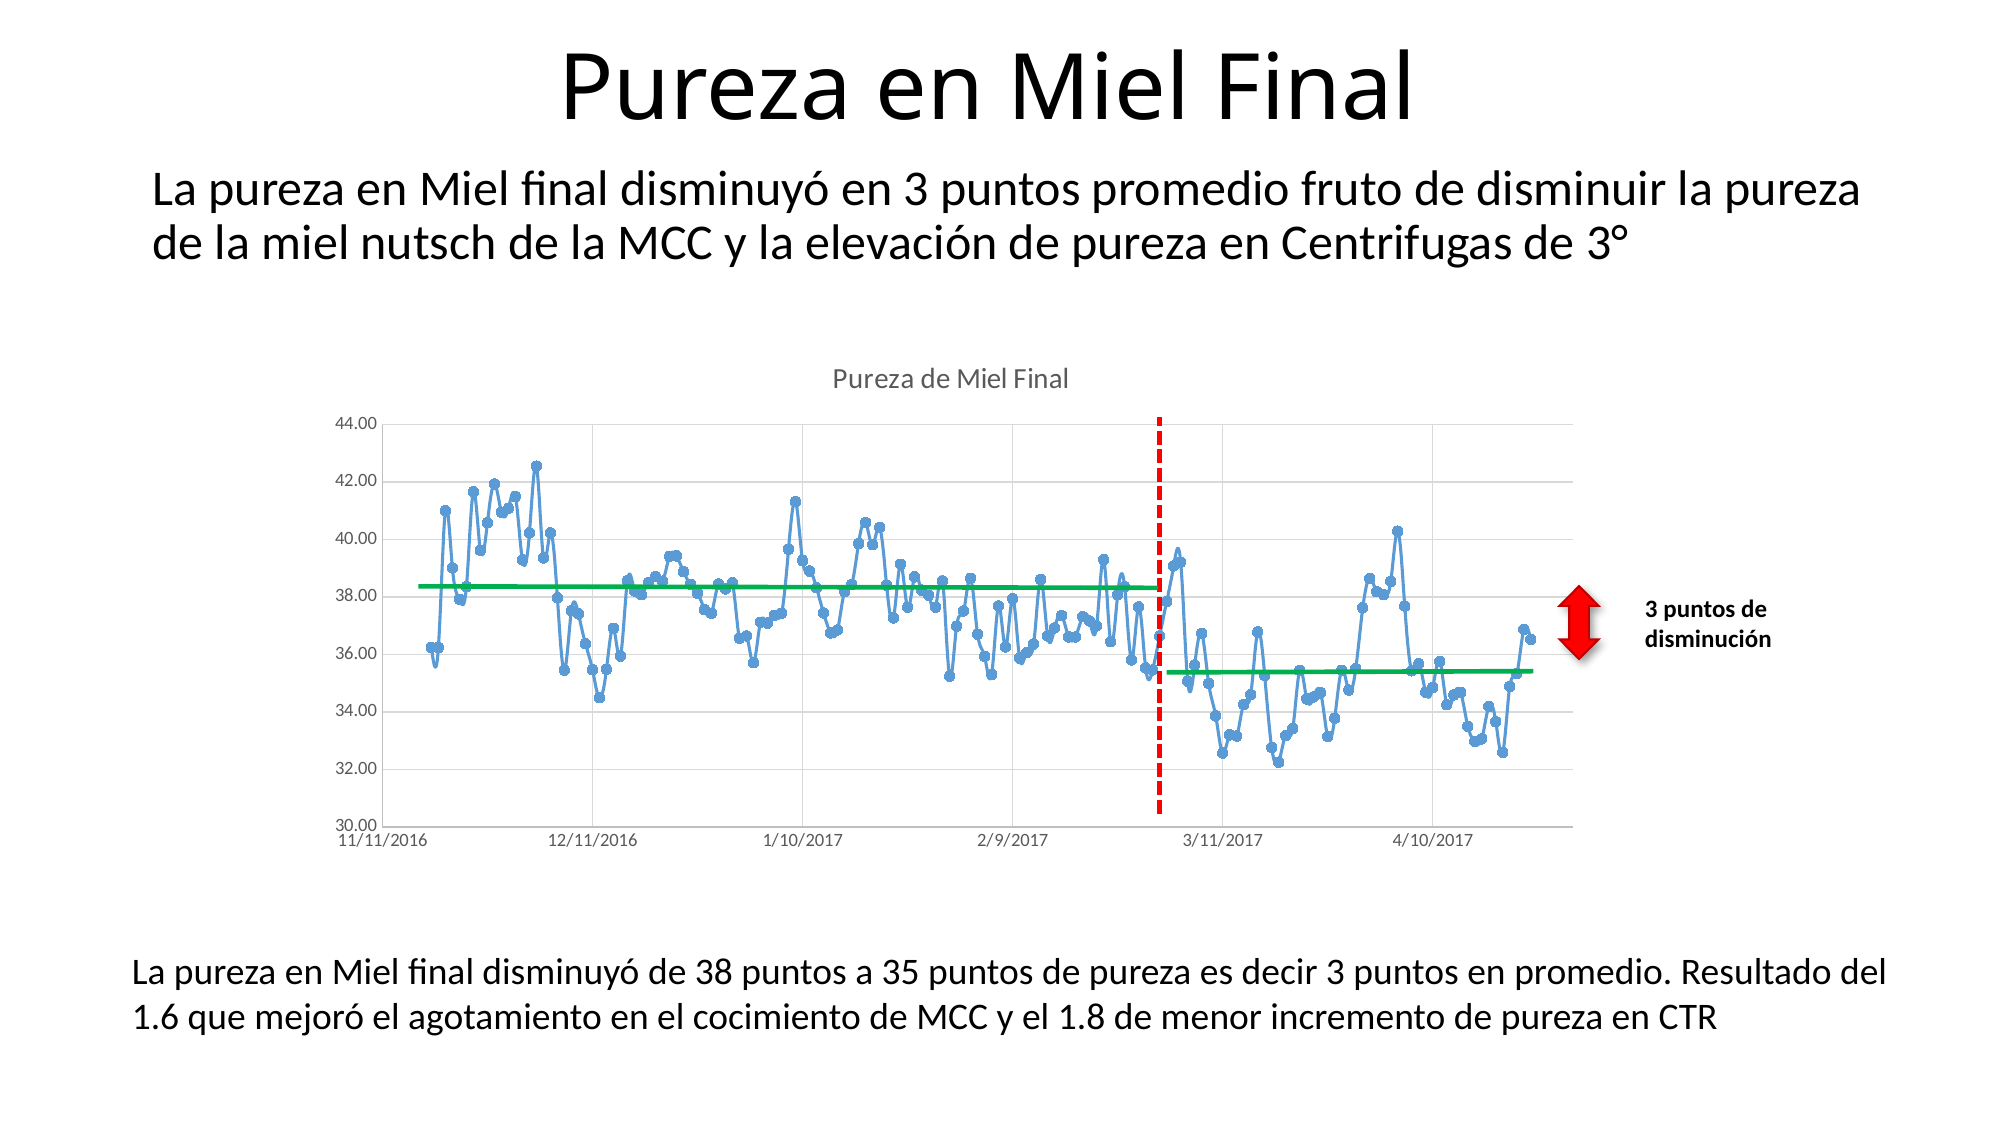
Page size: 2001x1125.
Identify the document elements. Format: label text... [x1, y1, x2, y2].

list La pureza en Miel final disminuyó en 3 puntos promedio fruto de disminuir la pureza de la miel nutsch de la MCC y la elevación de pureza en Centrifugas de 3° [137, 154, 1931, 282]
text_box 3 puntos de disminución [1630, 584, 1849, 660]
chart [309, 338, 1614, 863]
text_box La pureza en Miel final disminuyó de 38 puntos a 35 puntos de pureza es decir 3 puntos en promedio. Resultado del 1.6 que mejoró el agotamiento en el cocimiento de MCC y el 1.8 de menor incremento de pureza en CTR [117, 939, 1907, 1045]
title Pureza en Miel Final [137, 30, 1863, 150]
